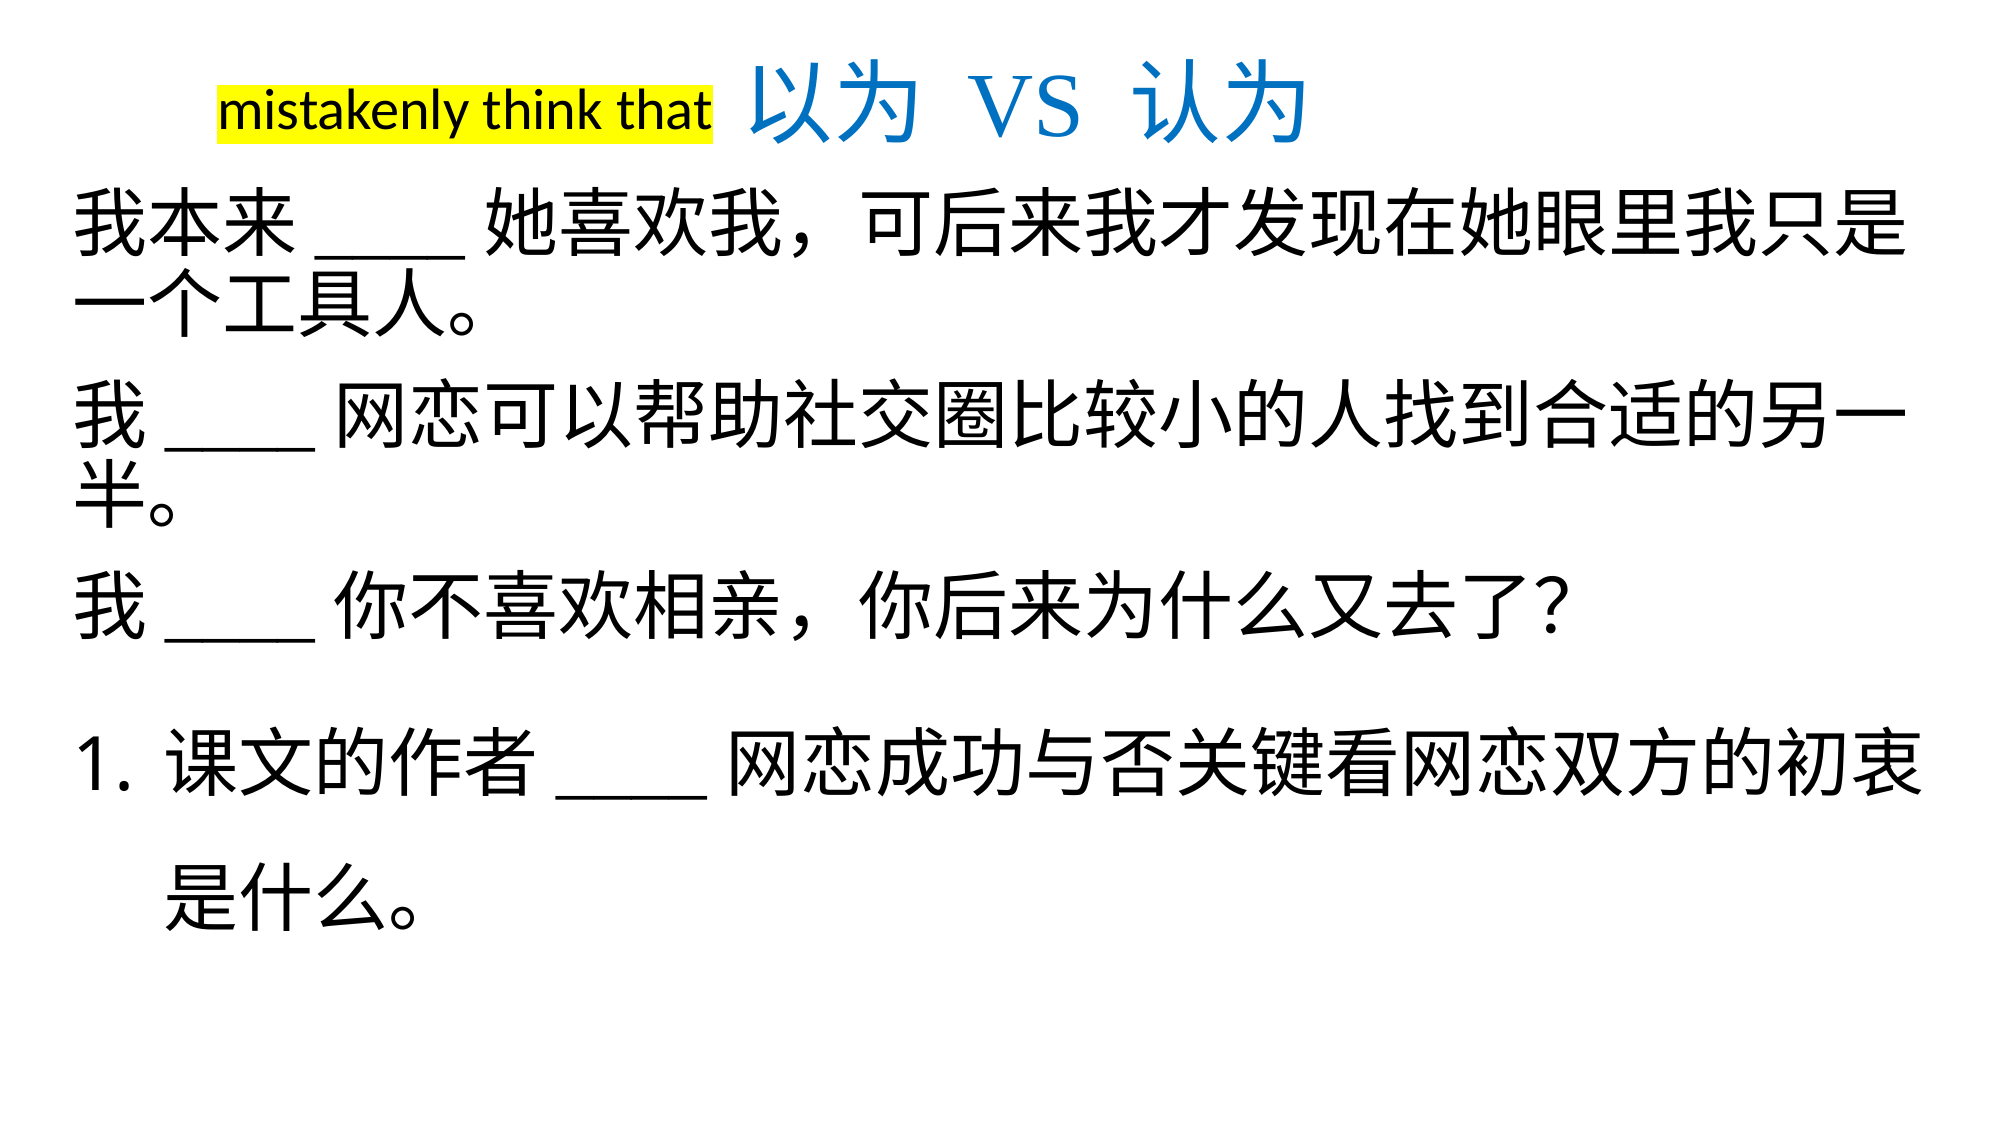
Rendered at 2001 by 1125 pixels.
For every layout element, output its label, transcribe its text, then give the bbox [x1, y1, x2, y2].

text_box mistakenly think that [202, 63, 728, 149]
list 我本来____她喜欢我，可后来我才发现在她眼里我只是一个工具人。 我____网恋可以帮助社交圈比较小的人找到合适的另一半。 我____你不喜欢相亲，你后来为什么又去了？ 课文的作者____网恋成功与否关键看网恋双方的初衷是什么。 [57, 178, 1946, 1091]
title 以为 VS 认为 [726, 34, 1801, 178]
